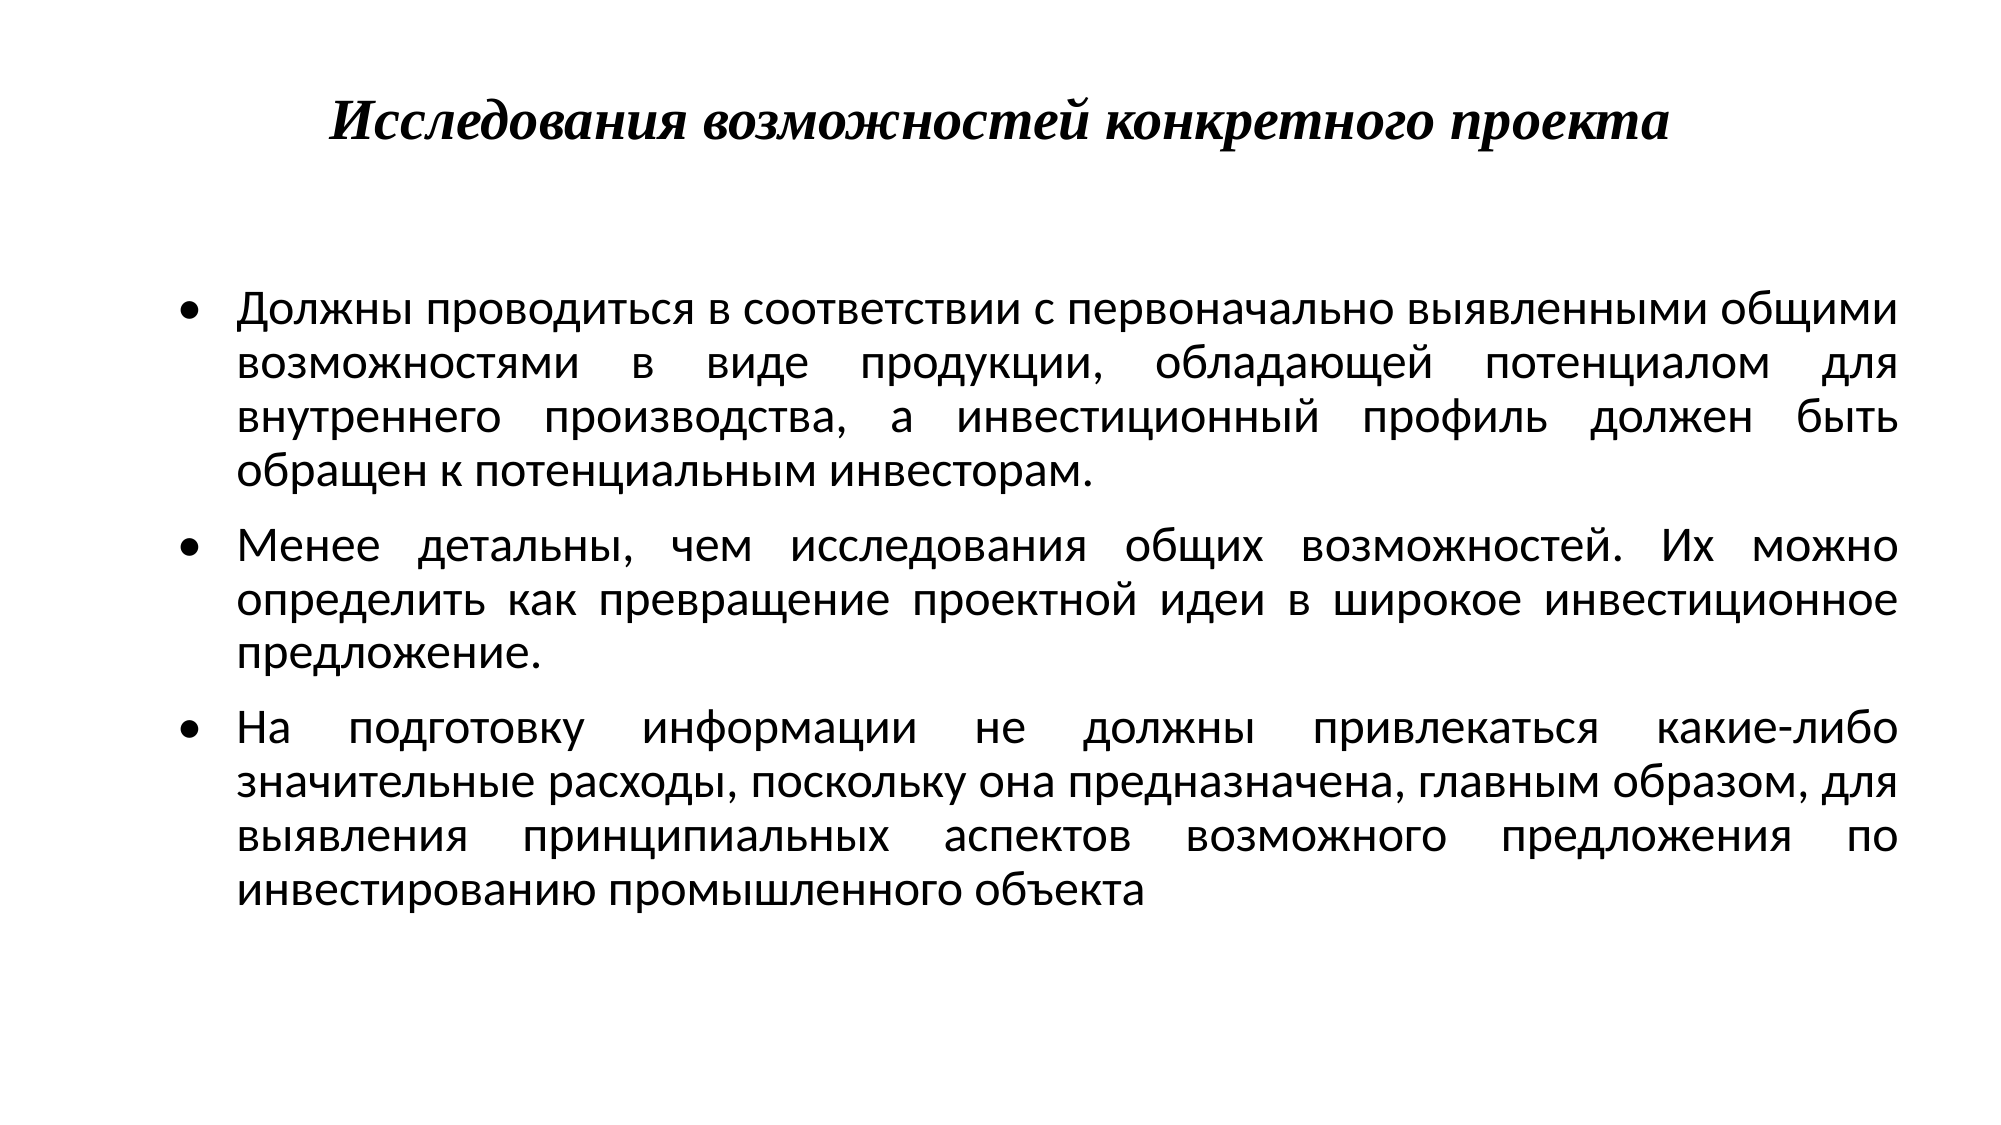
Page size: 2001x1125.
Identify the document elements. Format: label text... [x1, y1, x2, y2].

title Исследования возможностей конкретного проекта [137, 59, 1863, 220]
list • Должны проводиться в соответствии с первоначально выявленными общими возможностями в виде продукции, обладающей потенциалом для внутреннего производства, а инвестиционный профиль должен быть обращен к потенциальным инвесторам. • Менее детальны, чем исследования общих возможностей. Их можно определить как превращение проектной идеи в широкое инвестиционное предложение. • На подготовку информации не должны привлекаться какие-либо значительные расходы, поскольку она предназначена, главным образом, для выявления принципиальных аспектов возможного предложения по инвестированию промышленного объекта [161, 209, 1915, 925]
